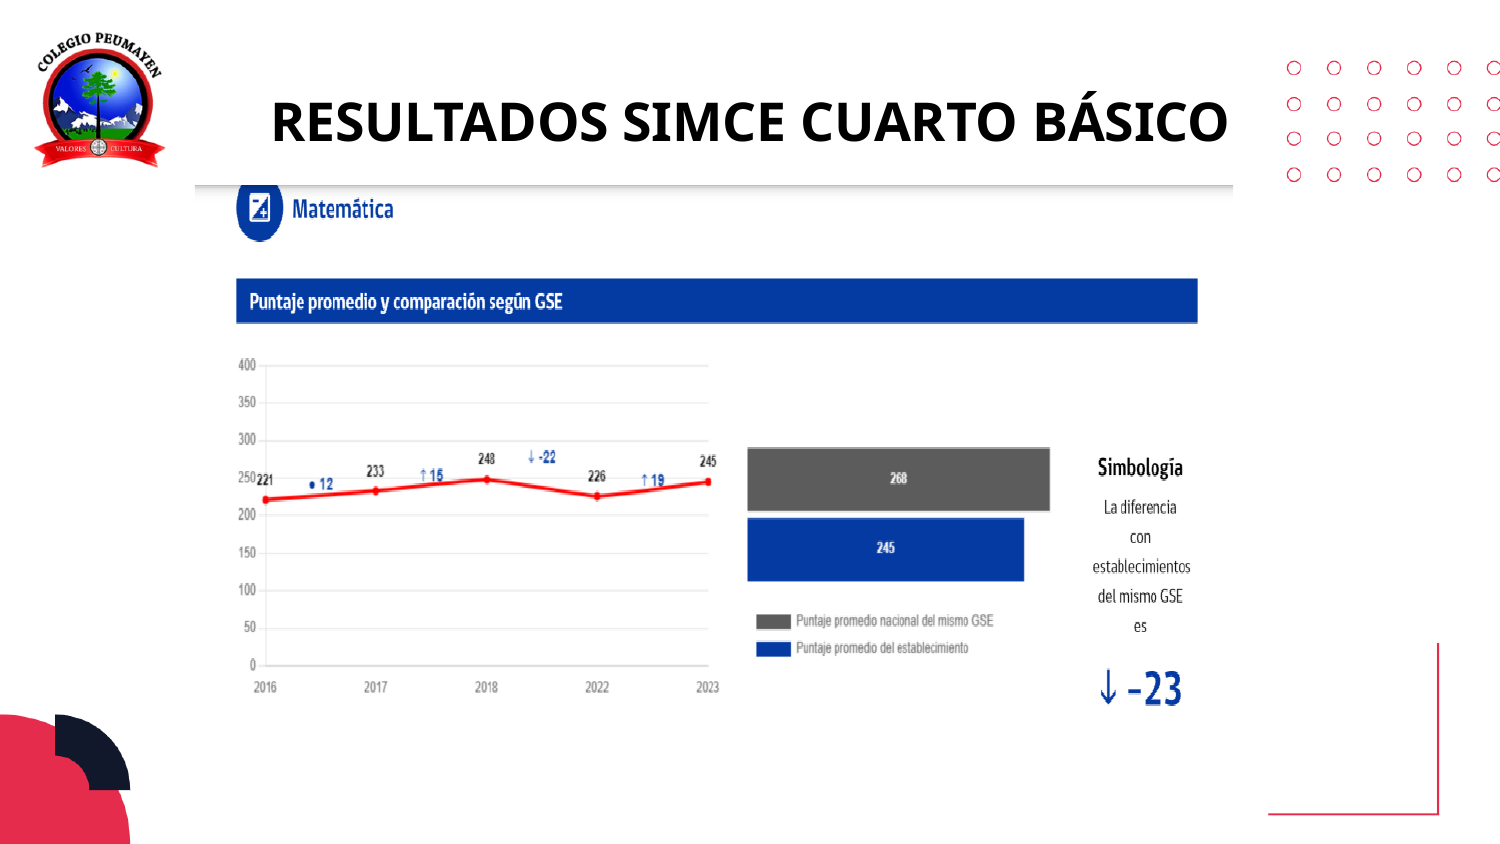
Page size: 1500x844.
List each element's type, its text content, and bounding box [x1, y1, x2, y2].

picture [0, 0, 1500, 844]
list [0, 323, 943, 844]
title RESULTADOS SIMCE CUARTO BÁSICO [51, 72, 1449, 167]
